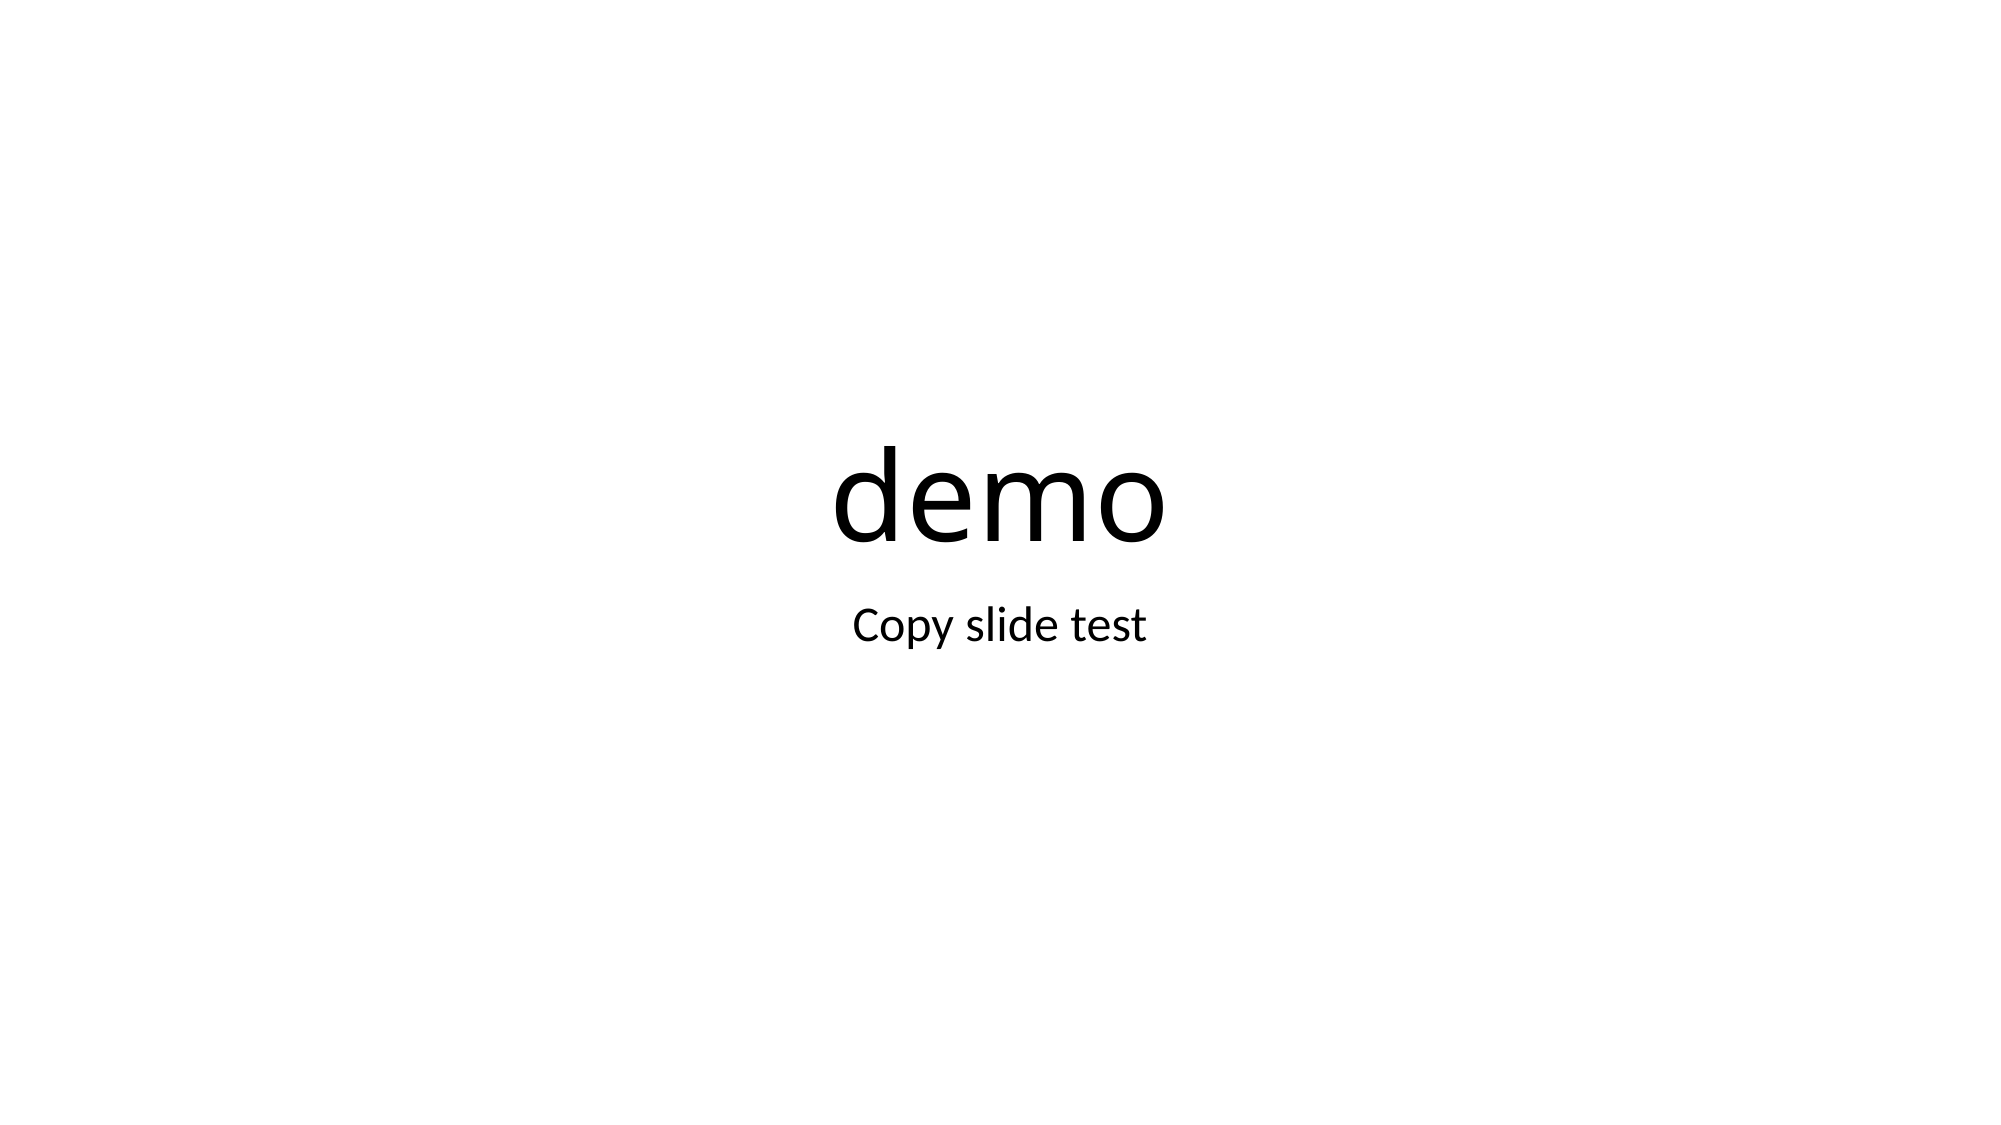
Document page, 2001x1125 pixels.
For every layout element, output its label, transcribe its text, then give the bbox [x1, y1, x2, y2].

title demo [249, 184, 1750, 576]
subtitle Copy slide test [249, 590, 1750, 863]
